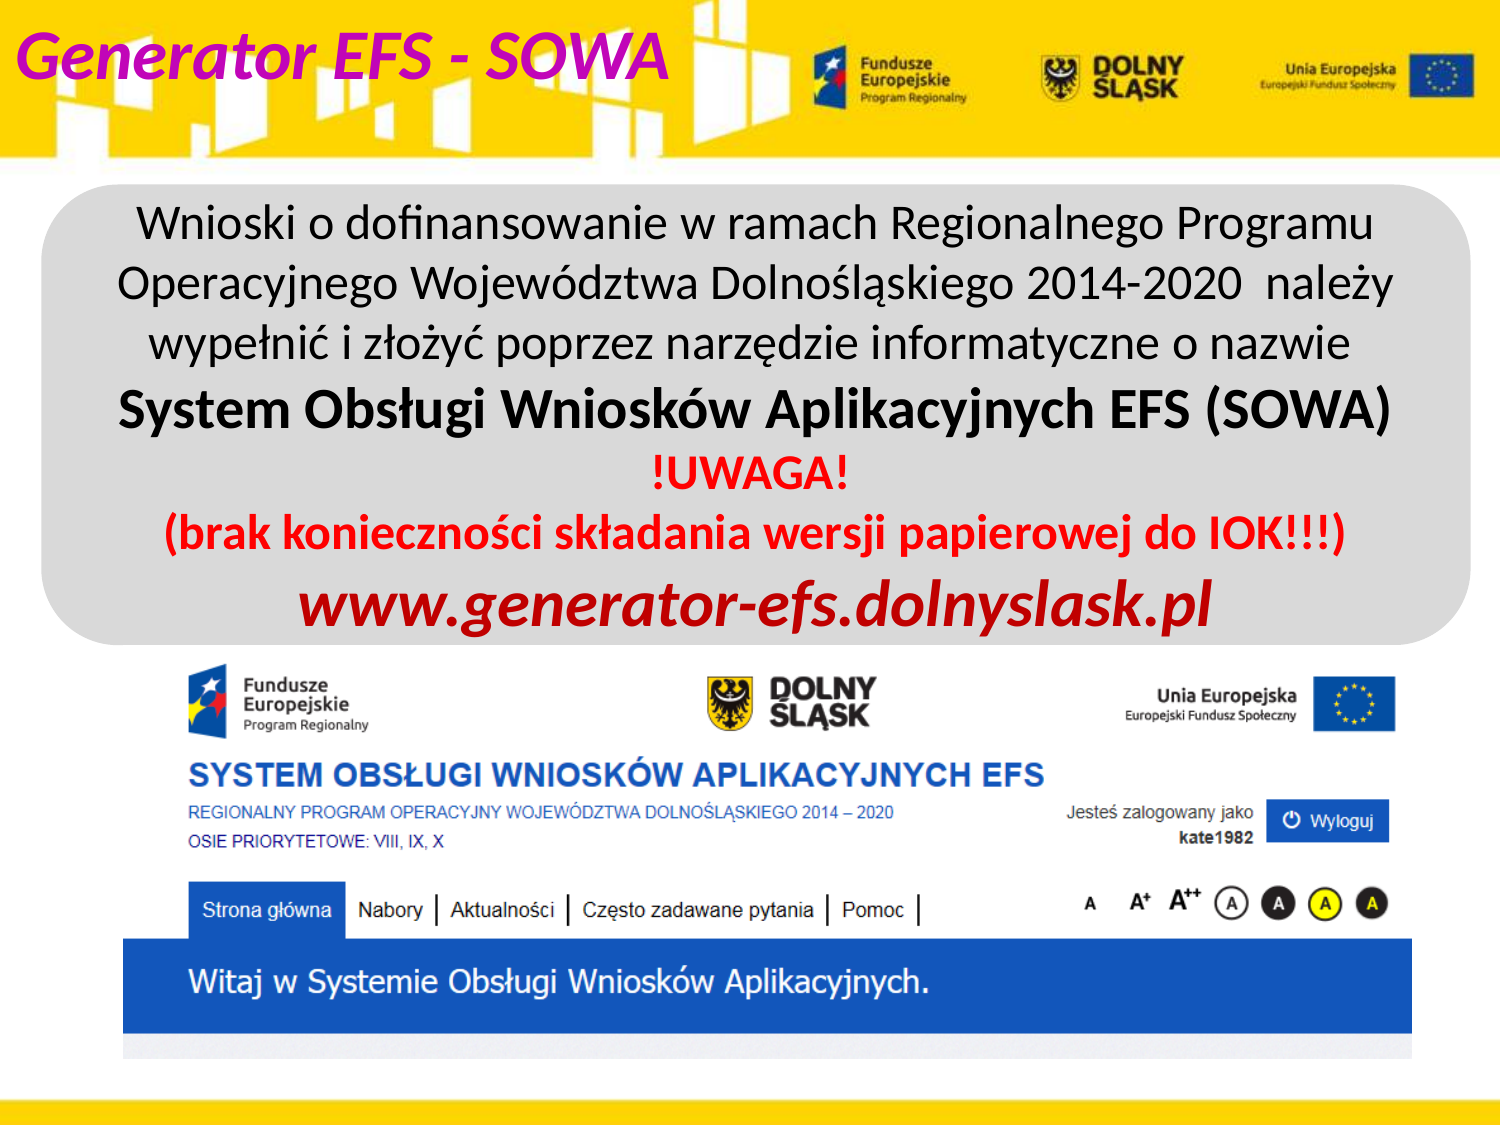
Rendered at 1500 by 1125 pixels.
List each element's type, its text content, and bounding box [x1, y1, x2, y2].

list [123, 644, 1412, 1059]
picture [0, 0, 1500, 1125]
title Generator EFS - SOWA [0, 0, 1351, 188]
text_box Wnioski o dofinansowanie w ramach Regionalnego Programu Operacyjnego Województwa Dolnośląskiego 2014-2020 należy wypełnić i złożyć poprzez narzędzie informatyczne o nazwie System Obsługi Wniosków Aplikacyjnych EFS (SOWA) !UWAGA! (brak konieczności składania wersji papierowej do IOK!!!) www.generator-efs.dolnyslask.pl [39, 182, 1473, 648]
